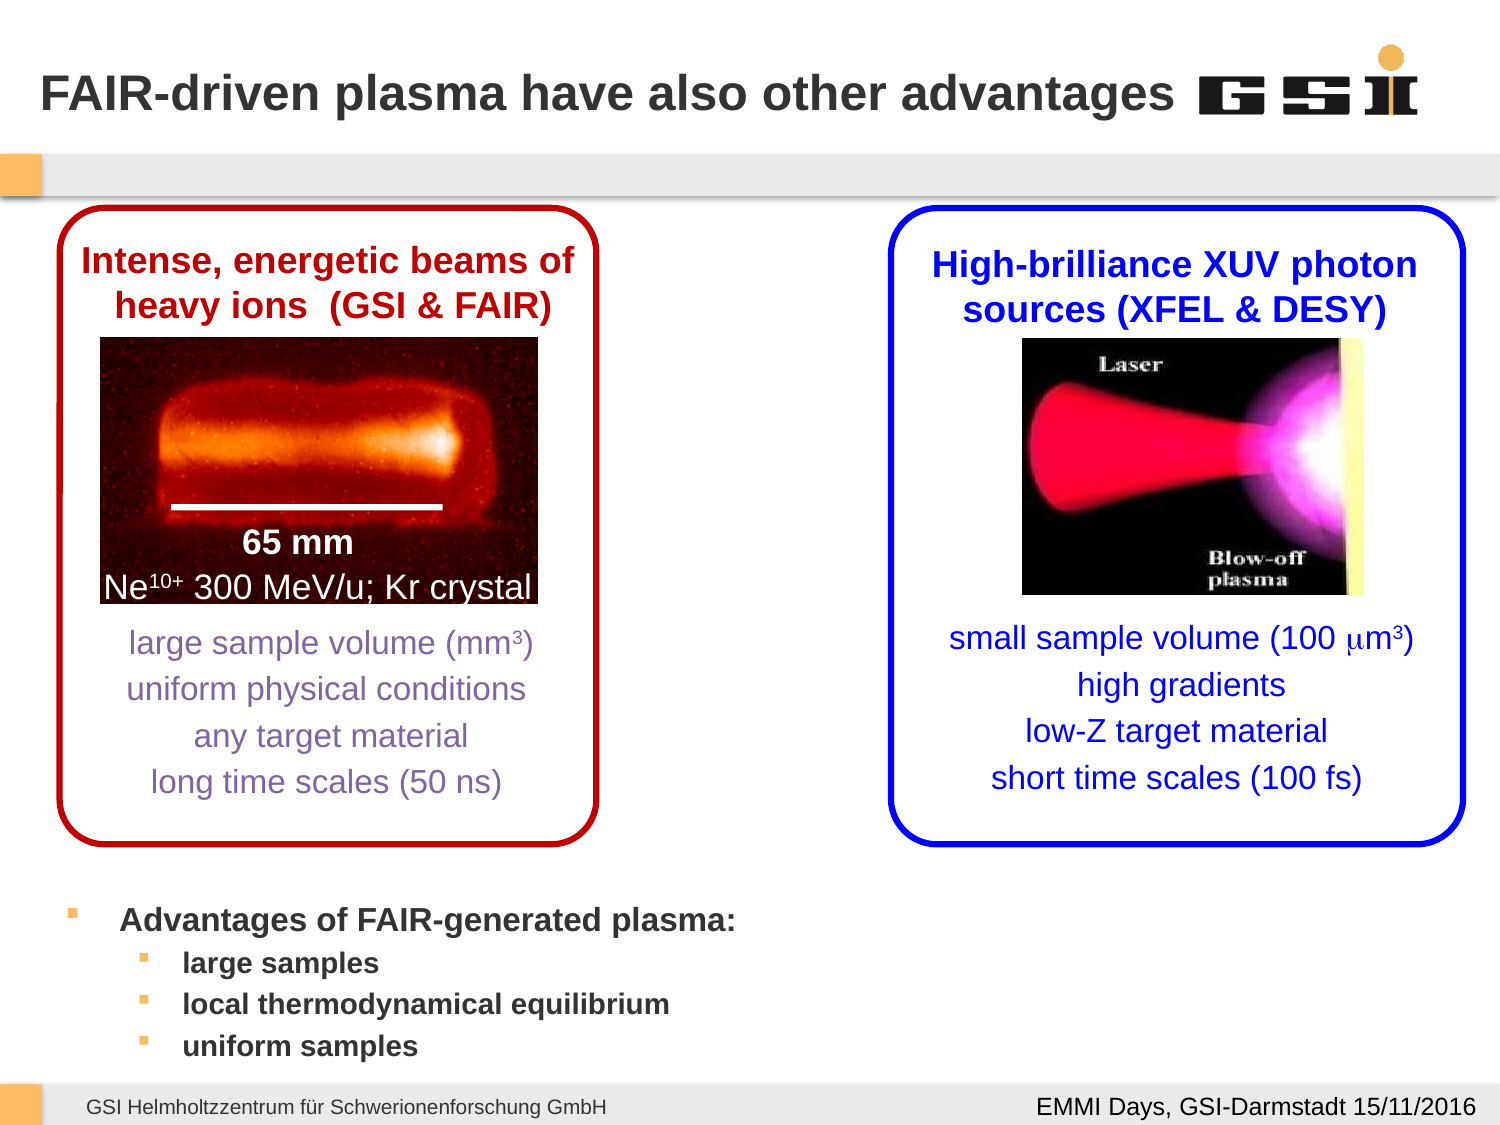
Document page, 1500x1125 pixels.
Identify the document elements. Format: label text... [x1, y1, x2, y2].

picture [1199, 42, 1419, 117]
title FAIR-driven plasma have also other advantages [24, 30, 1199, 149]
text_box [59, 207, 597, 845]
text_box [867, 207, 1482, 853]
list Advantages of FAIR-generated plasma: large samples local thermodynamical equilibrium uniform samples [50, 890, 1500, 1071]
